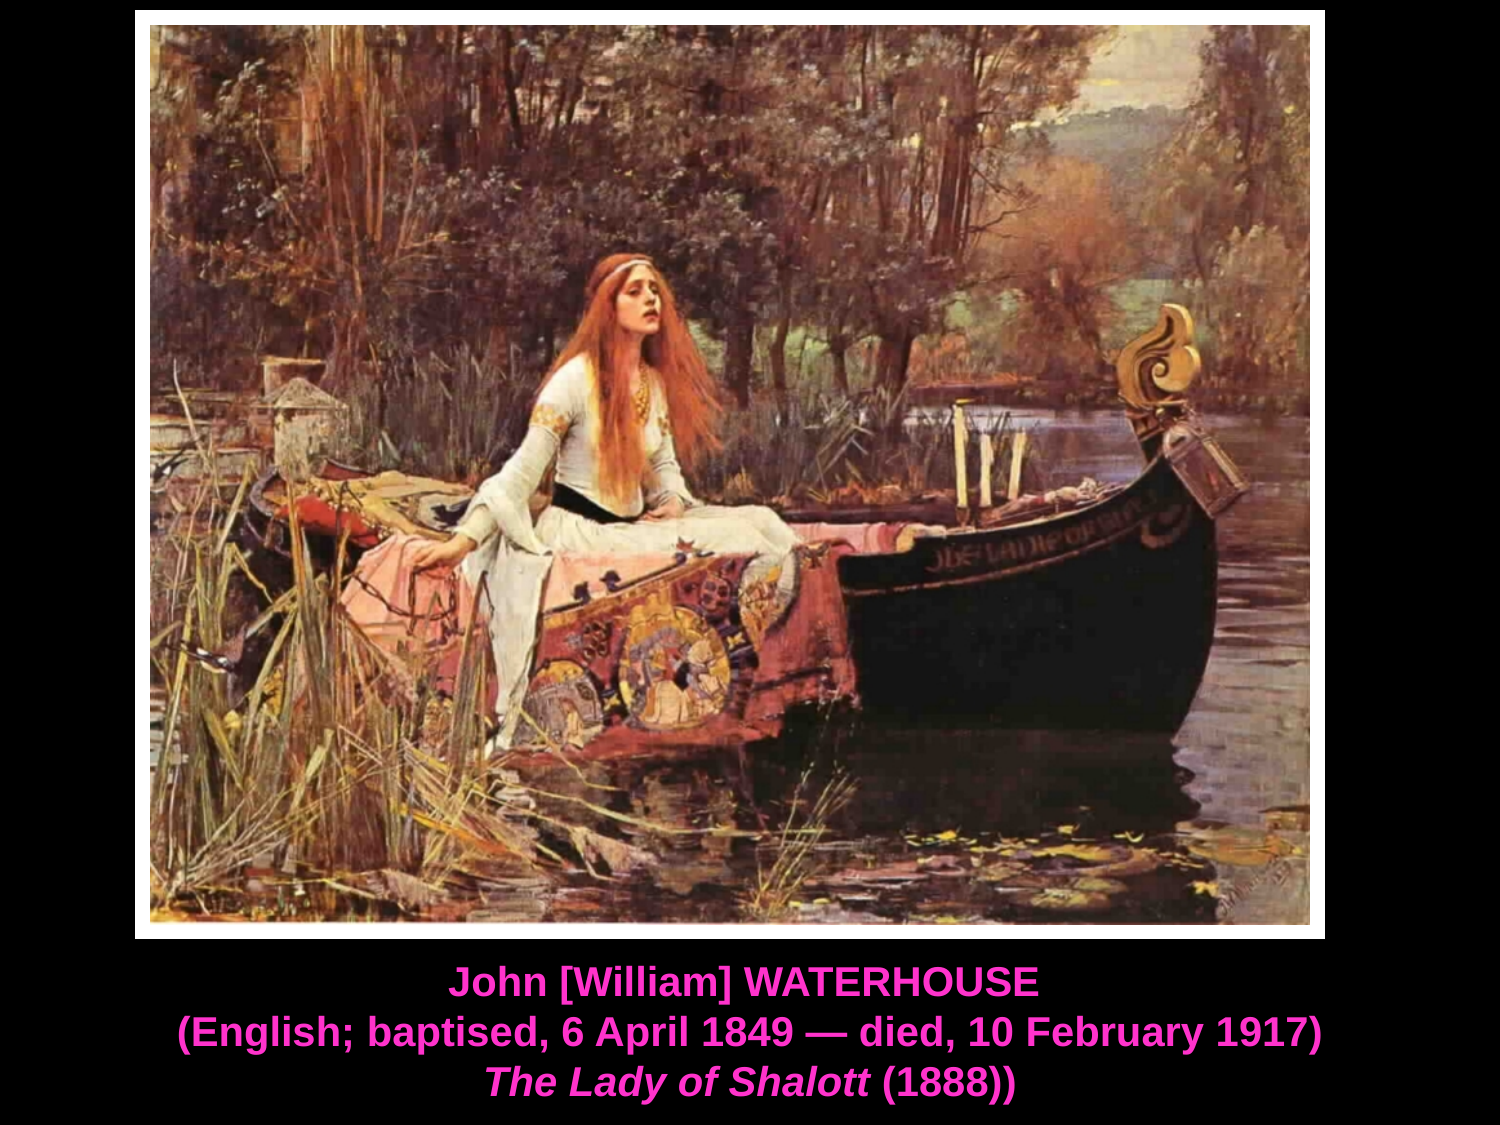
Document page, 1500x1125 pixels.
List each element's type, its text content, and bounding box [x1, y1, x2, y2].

picture [149, 24, 1311, 926]
title John [William] WATERHOUSE (English; baptised, 6 April 1849 — died, 10 February 1917) The Lady of Shalott (1888)) [112, 962, 1388, 1113]
